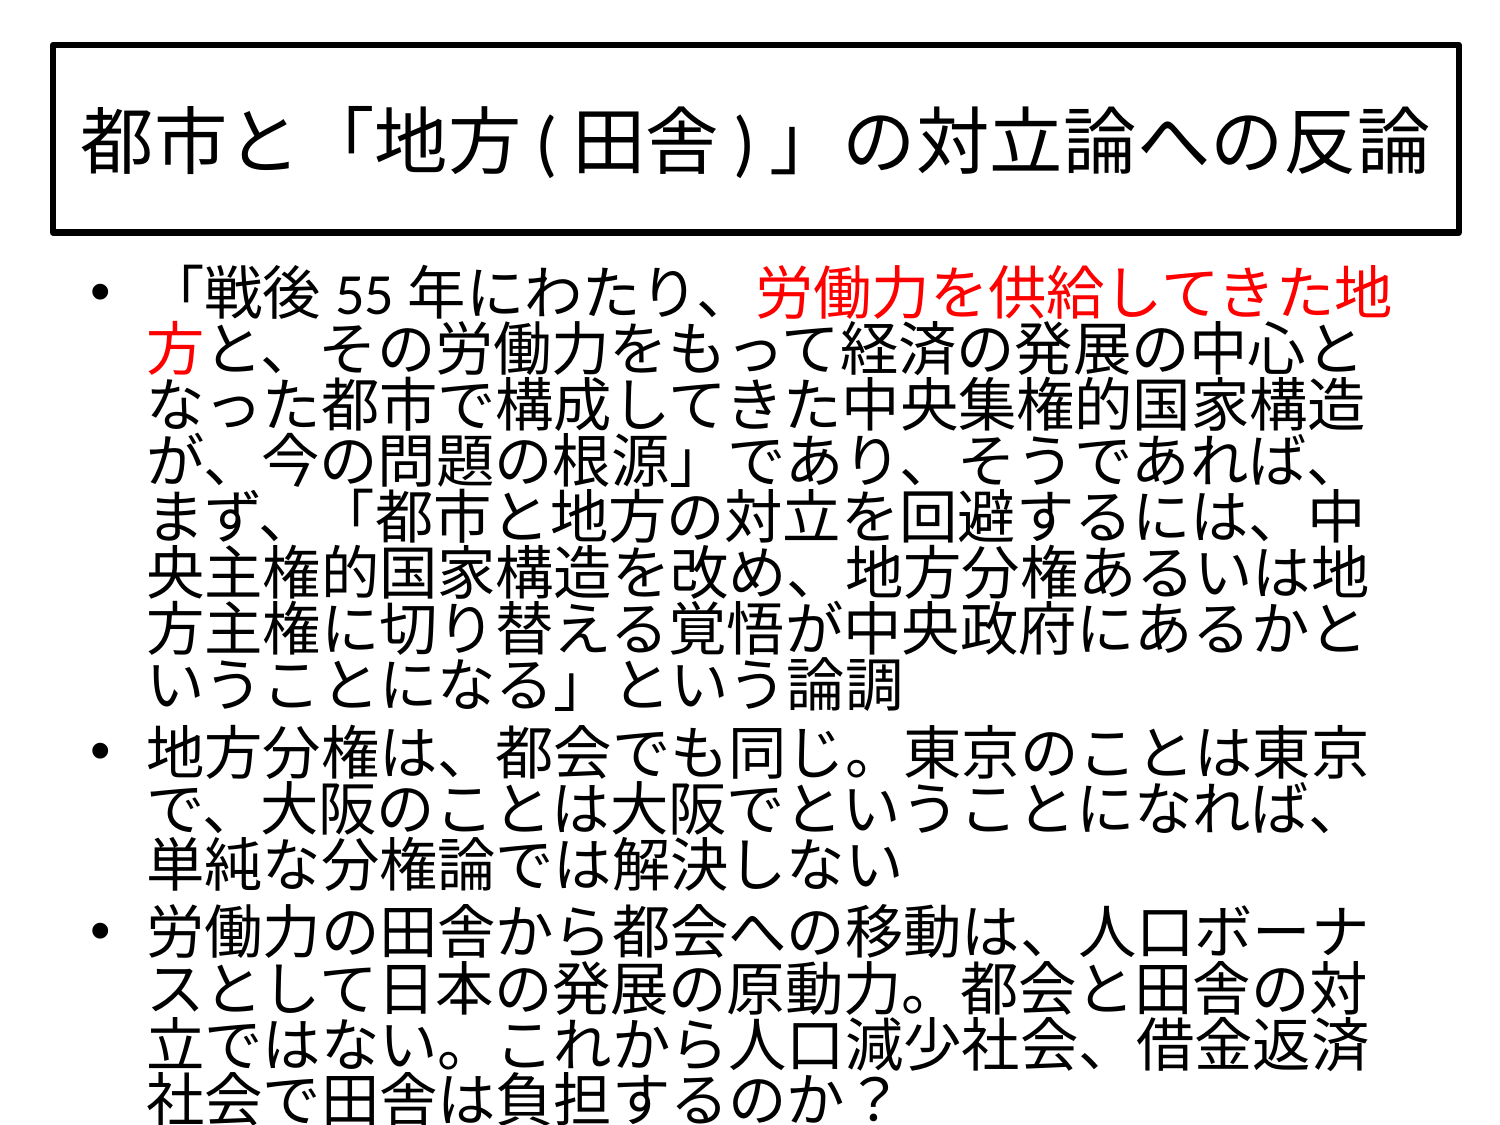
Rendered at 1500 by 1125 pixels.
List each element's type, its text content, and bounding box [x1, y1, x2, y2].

title 都市と「地方(田舎)」の対立論への反論 [53, 45, 1459, 233]
list 「戦後55年にわたり、労働力を供給してきた地方と、その労働力をもって経済の発展の中心となった都市で構成してきた中央集権的国家構造が、今の問題の根源」であり、そうであれば、まず、「都市と地方の対立を回避するには、中央主権的国家構造を改め、地方分権あるいは地方主権に切り替える覚悟が中央政府にあるかということになる」という論調 地方分権は、都会でも同じ。東京のことは東京で、大阪のことは大阪でということになれば、単純な分権論では解決しない 労働力の田舎から都会への移動は、人口ボーナスとして日本の発展の原動力。都会と田舎の対立ではない。これから人口減少社会、借金返済社会で田舎は負担するのか？ [75, 262, 1425, 1106]
